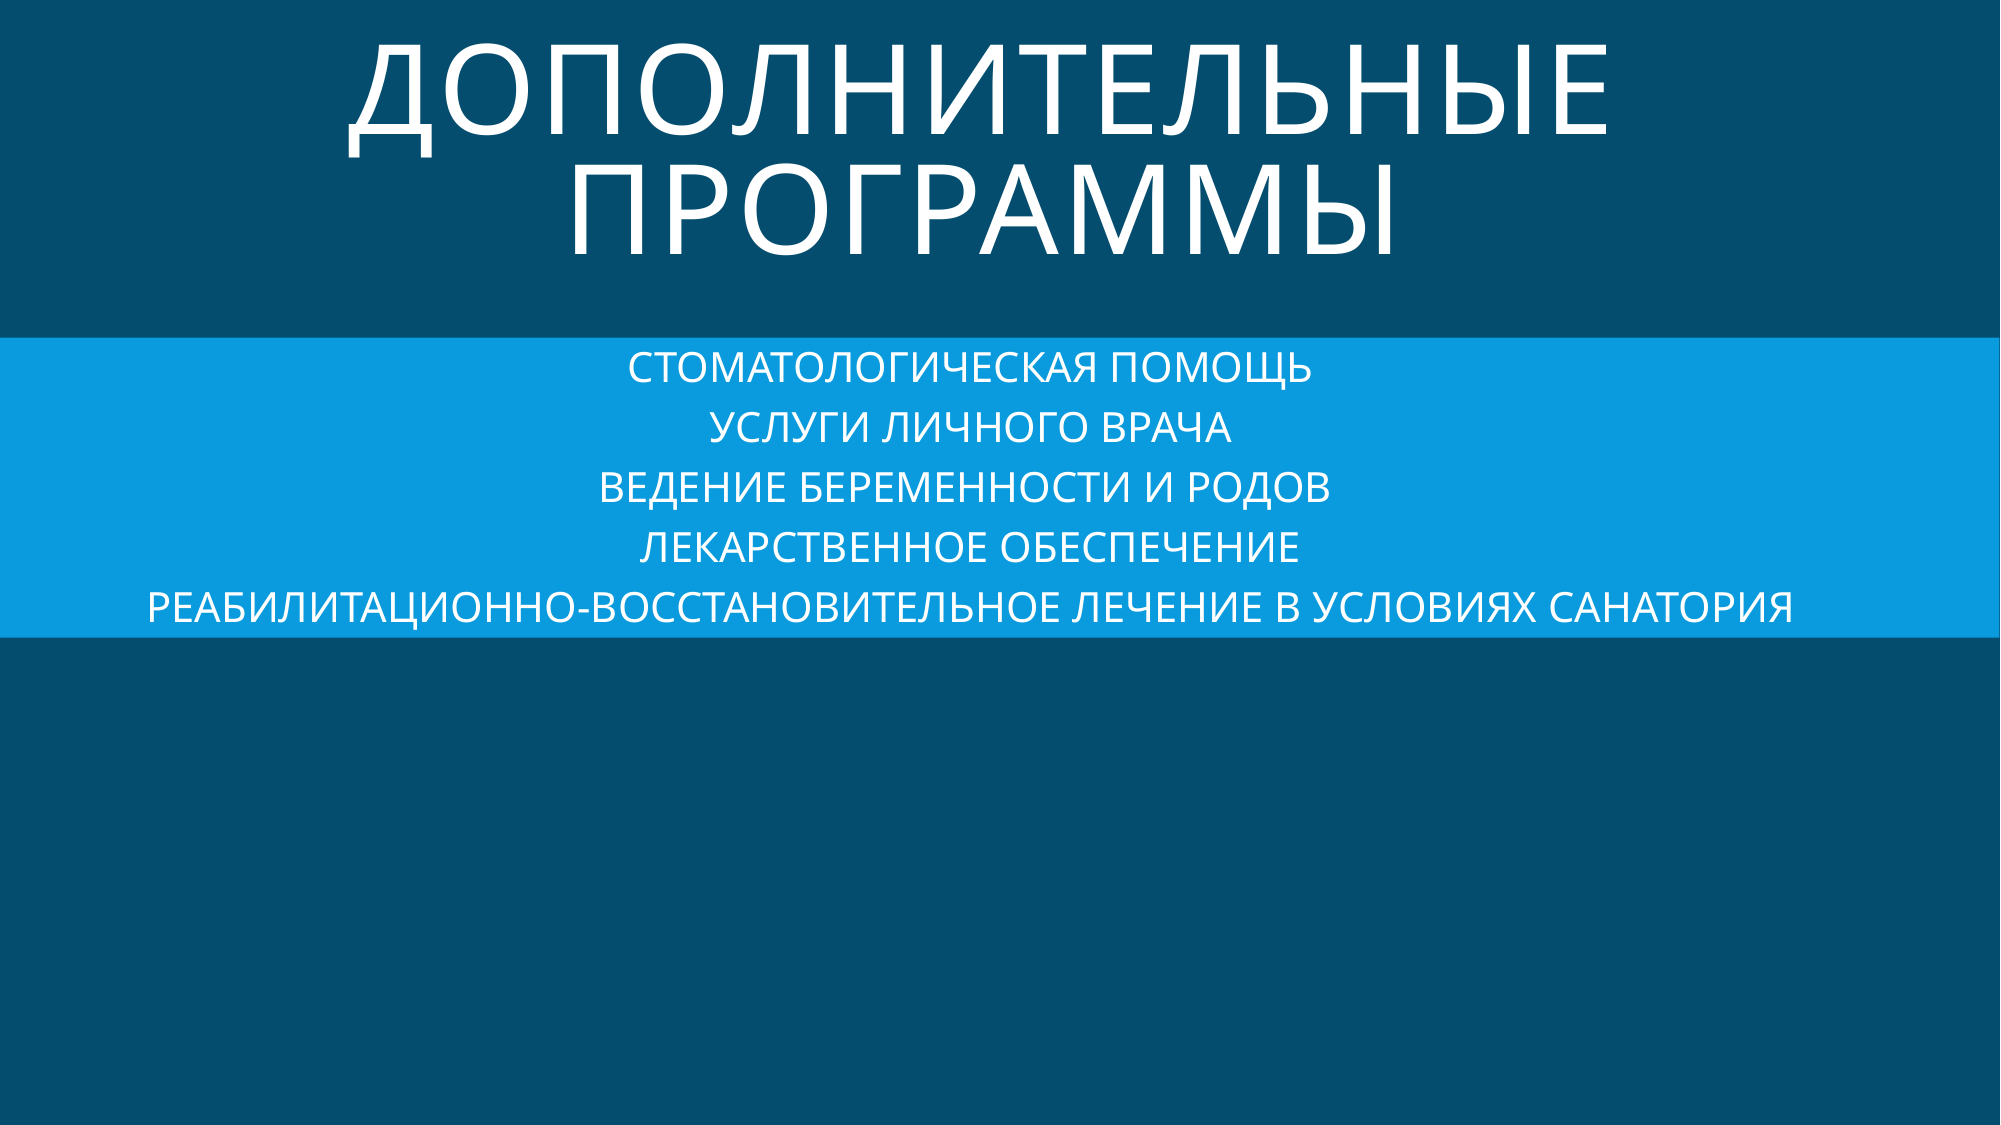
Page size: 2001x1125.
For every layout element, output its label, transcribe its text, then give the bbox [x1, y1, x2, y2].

title ДОПОЛНИТЕЛЬНЫЕ ПРОГРАММЫ [121, 21, 1847, 297]
list СТОМАТОЛОГИЧЕСКАЯ ПОМОЩЬ УСЛУГИ ЛИЧНОГО ВРАЧА ВЕДЕНИЕ БЕРЕМЕННОСТИ И РОДОВ ЛЕКАРСТВЕННОЕ ОБЕСПЕЧЕНИЕ РЕАБИЛИТАЦИОННО-ВОССТАНОВИТЕЛЬНОЕ ЛЕЧЕНИЕ В УСЛОВИЯХ САНАТОРИЯ [79, 323, 1862, 851]
